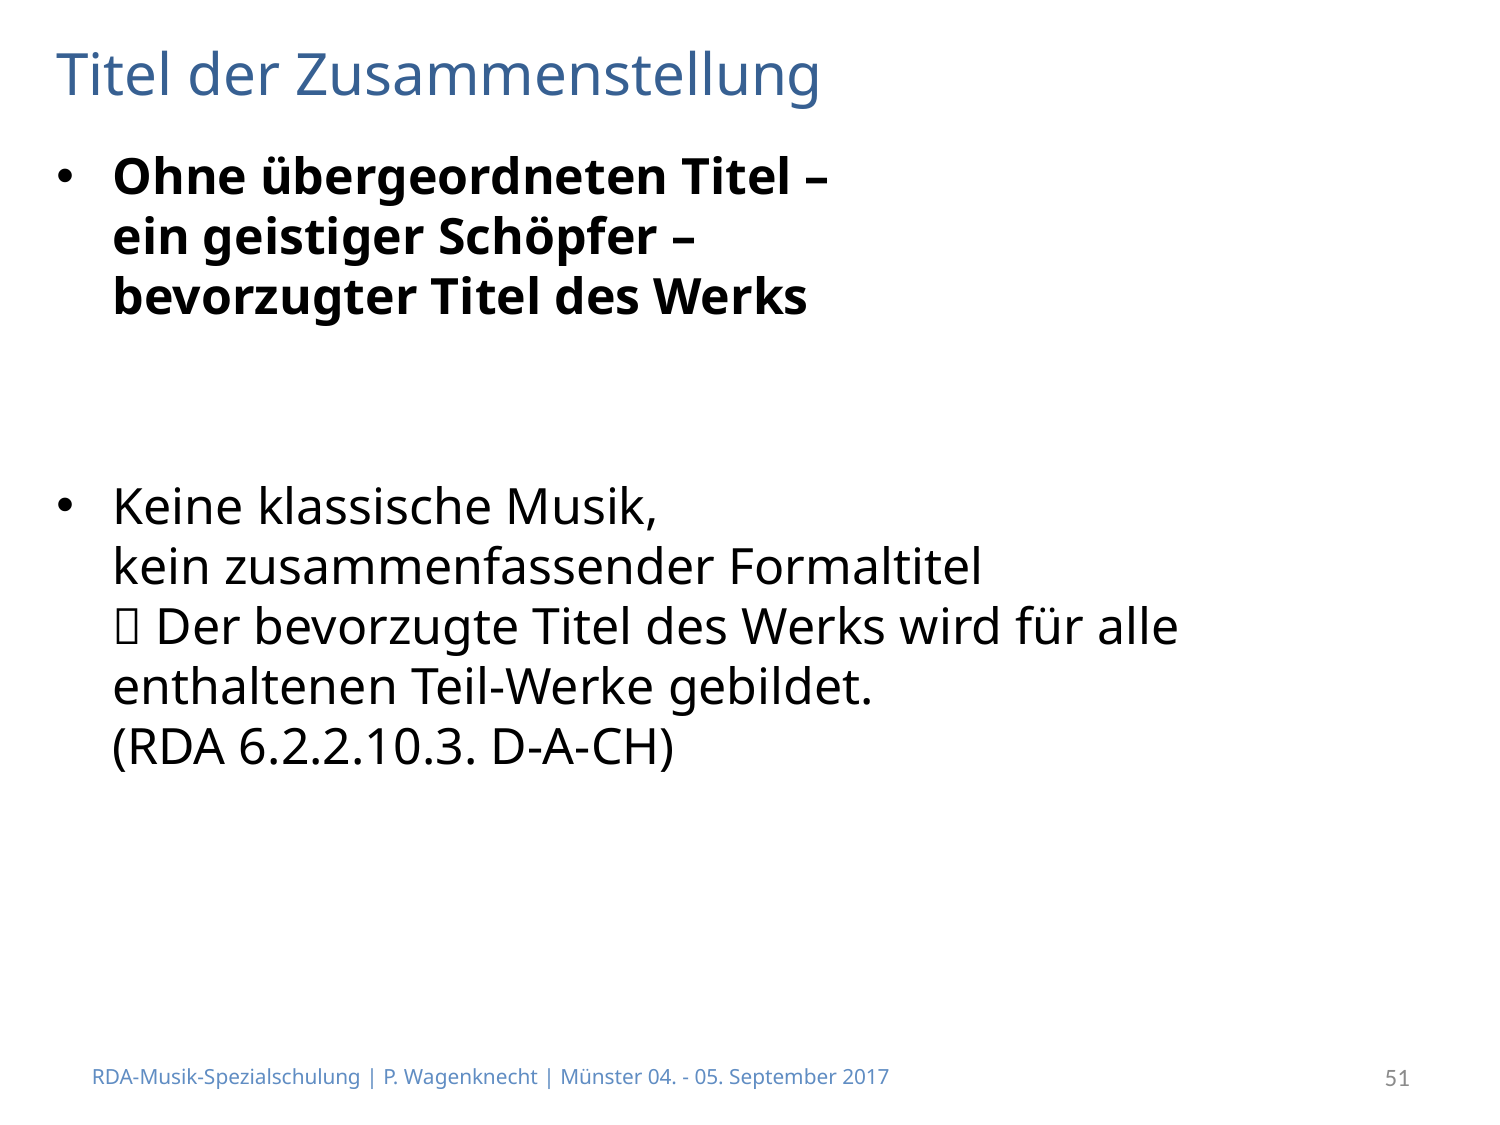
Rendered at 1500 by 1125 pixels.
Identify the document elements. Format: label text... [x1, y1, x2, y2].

slide_number 51 [1187, 1046, 1425, 1106]
title Titel der Zusammenstellung [41, 30, 1459, 114]
list Ohne übergeordneten Titel – ein geistiger Schöpfer – bevorzugter Titel des Werks Keine klassische Musik, kein zusammenfassender Formaltitel  Der bevorzugte Titel des Werks wird für alle enthaltenen Teil-Werke gebildet. (RDA 6.2.2.10.3. D-A-CH) [41, 137, 1459, 1035]
footer RDA-Musik-Spezialschulung | P. Wagenknecht | Münster 04. - 05. September 2017 [76, 1046, 1187, 1106]
